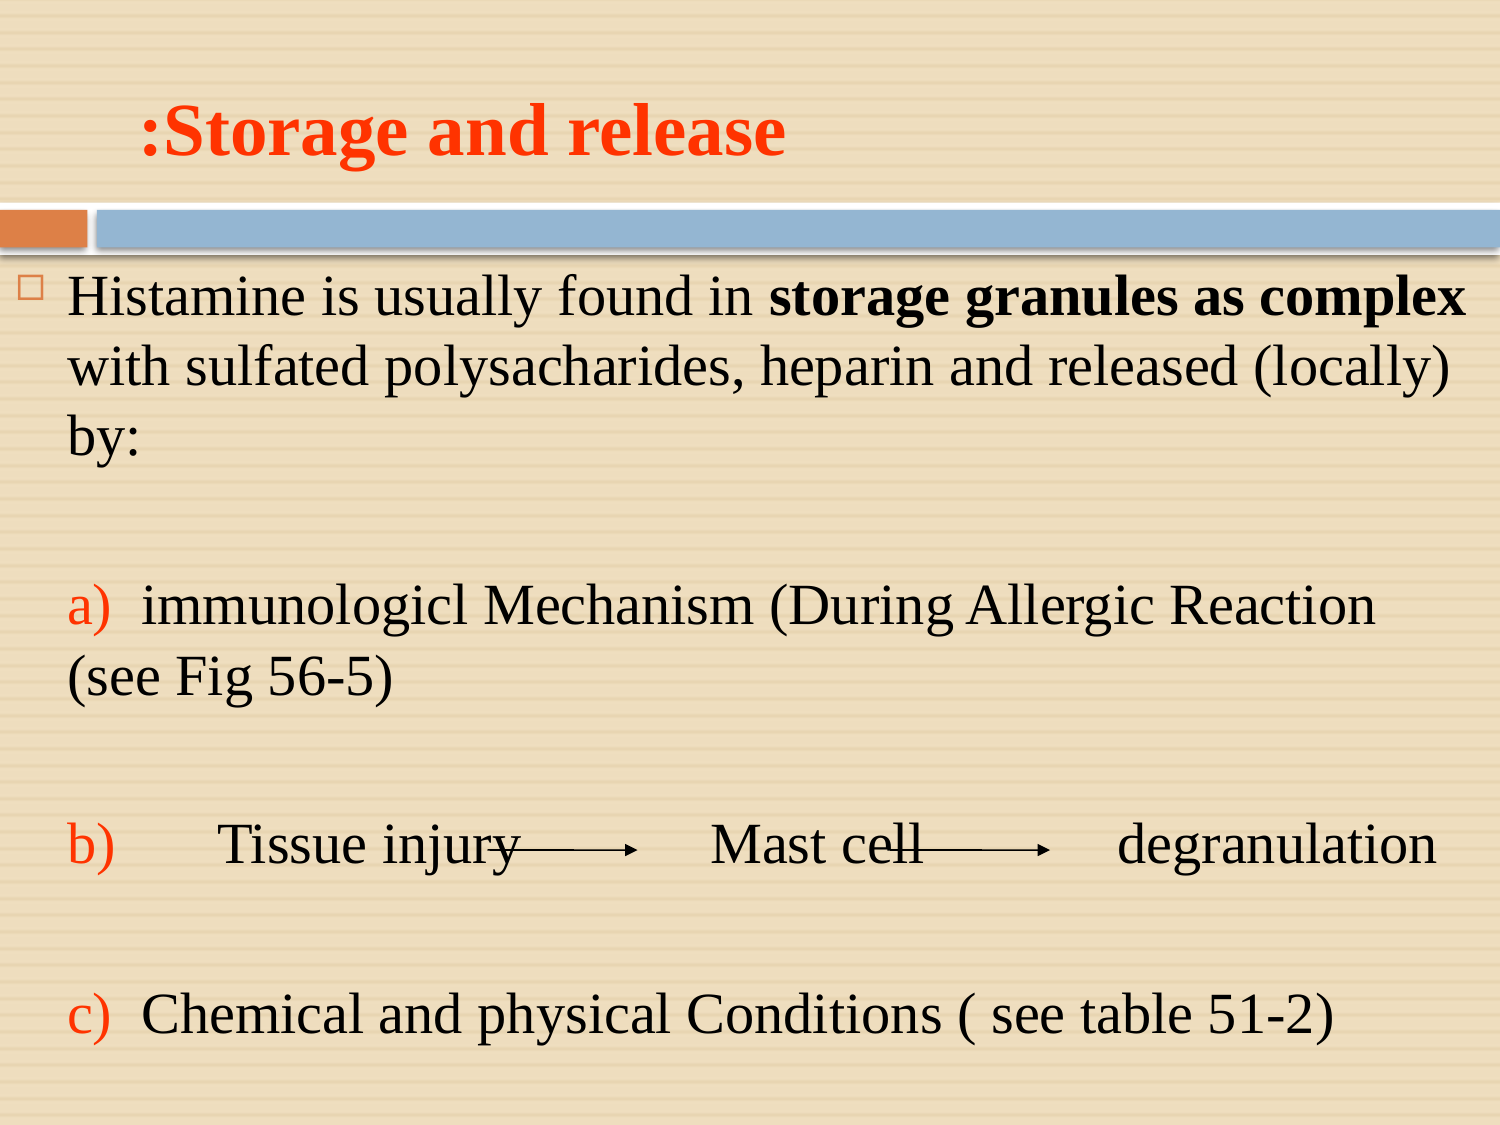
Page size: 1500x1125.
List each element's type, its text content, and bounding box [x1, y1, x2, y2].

text_box [487, 843, 638, 857]
text_box [887, 843, 1051, 857]
title Storage and release: [100, 37, 1439, 201]
list Histamine is usually found in storage granules as complex with sulfated polysacharides, heparin and released (locally) by: a) immunologicl Mechanism (During Allergic Reaction (see Fig 56-5) b) Tissue injury Mast cell degranulation c) Chemical and physical Conditions ( see table 51-2) [0, 249, 1500, 1125]
